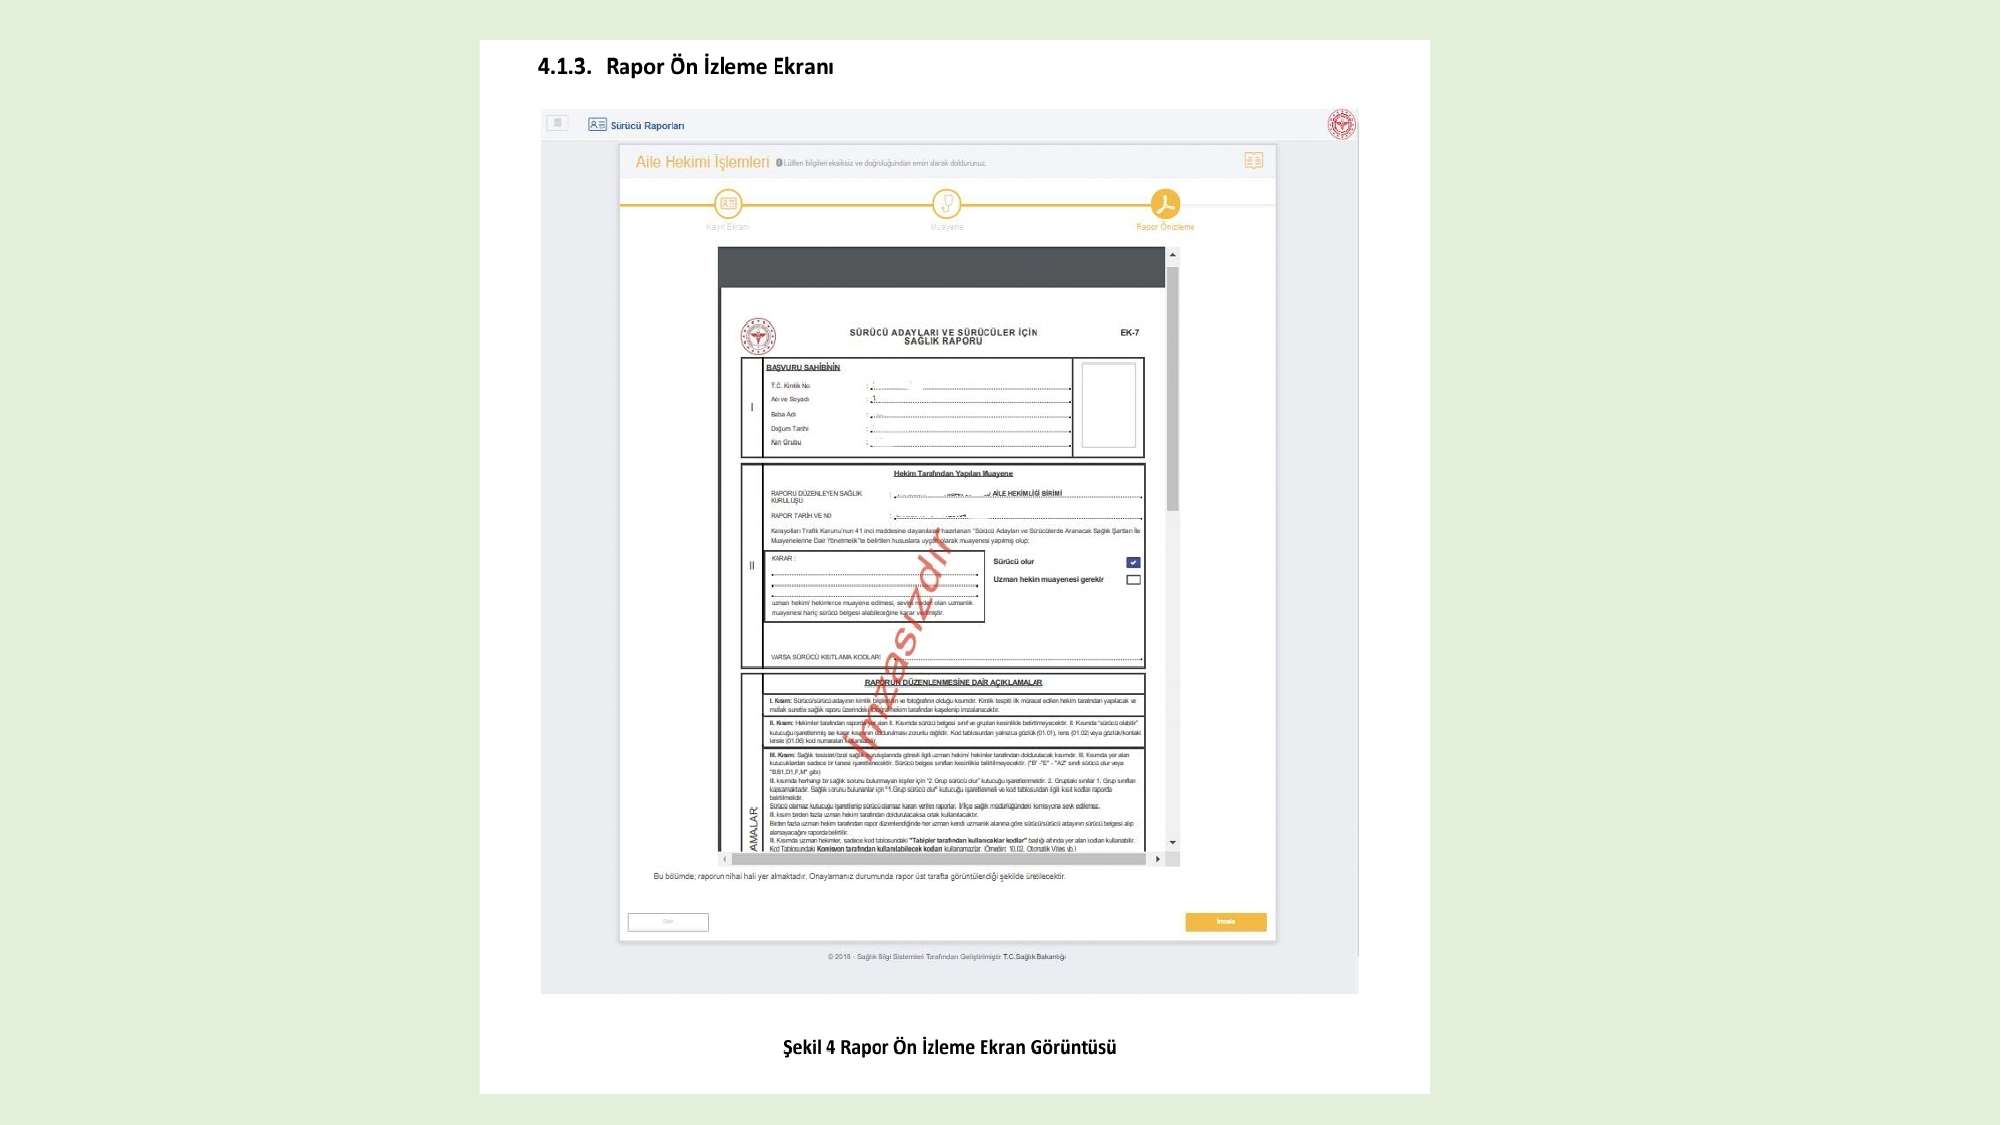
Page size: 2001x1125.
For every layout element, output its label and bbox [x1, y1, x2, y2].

picture [479, 40, 1430, 1094]
